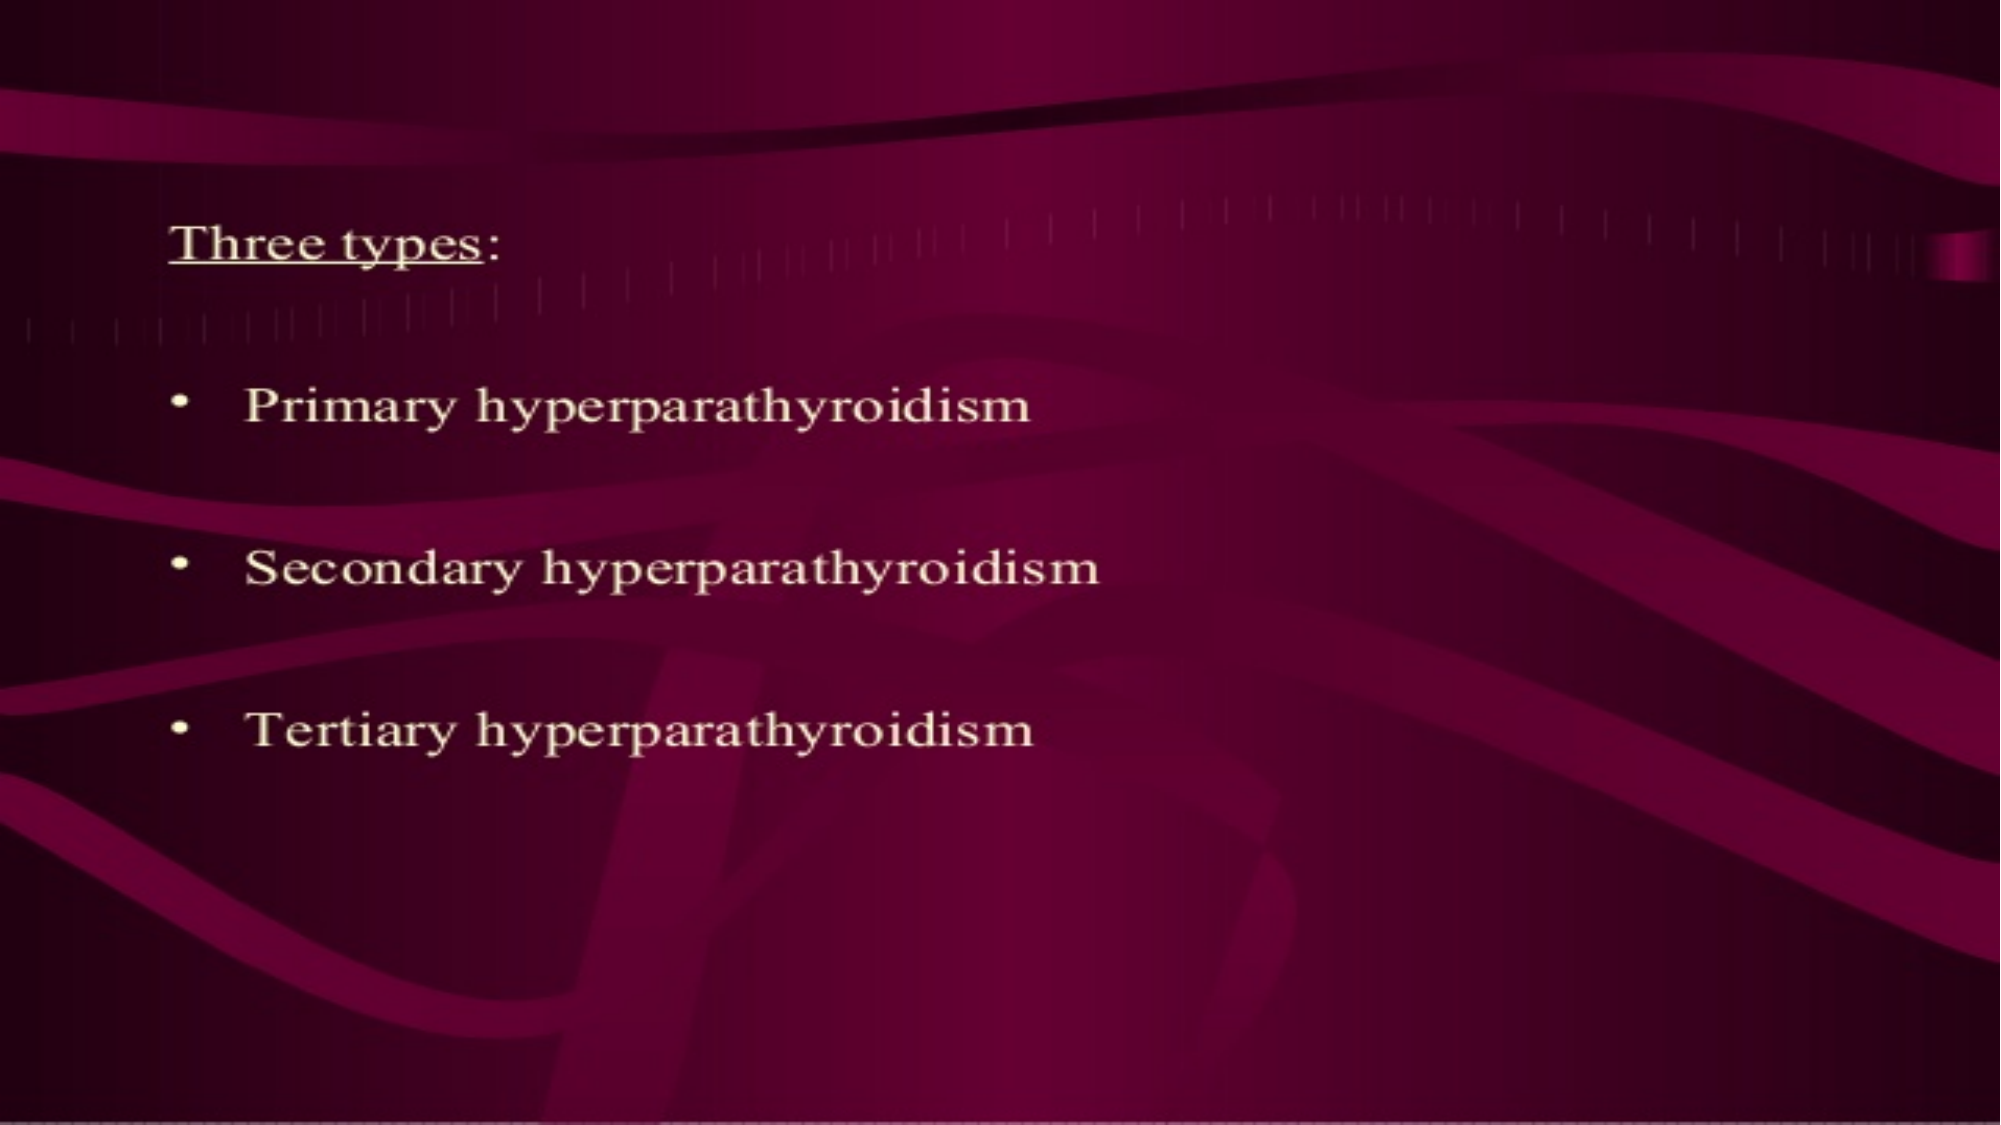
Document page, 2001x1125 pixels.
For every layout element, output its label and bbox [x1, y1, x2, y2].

list [0, 0, 2000, 1125]
